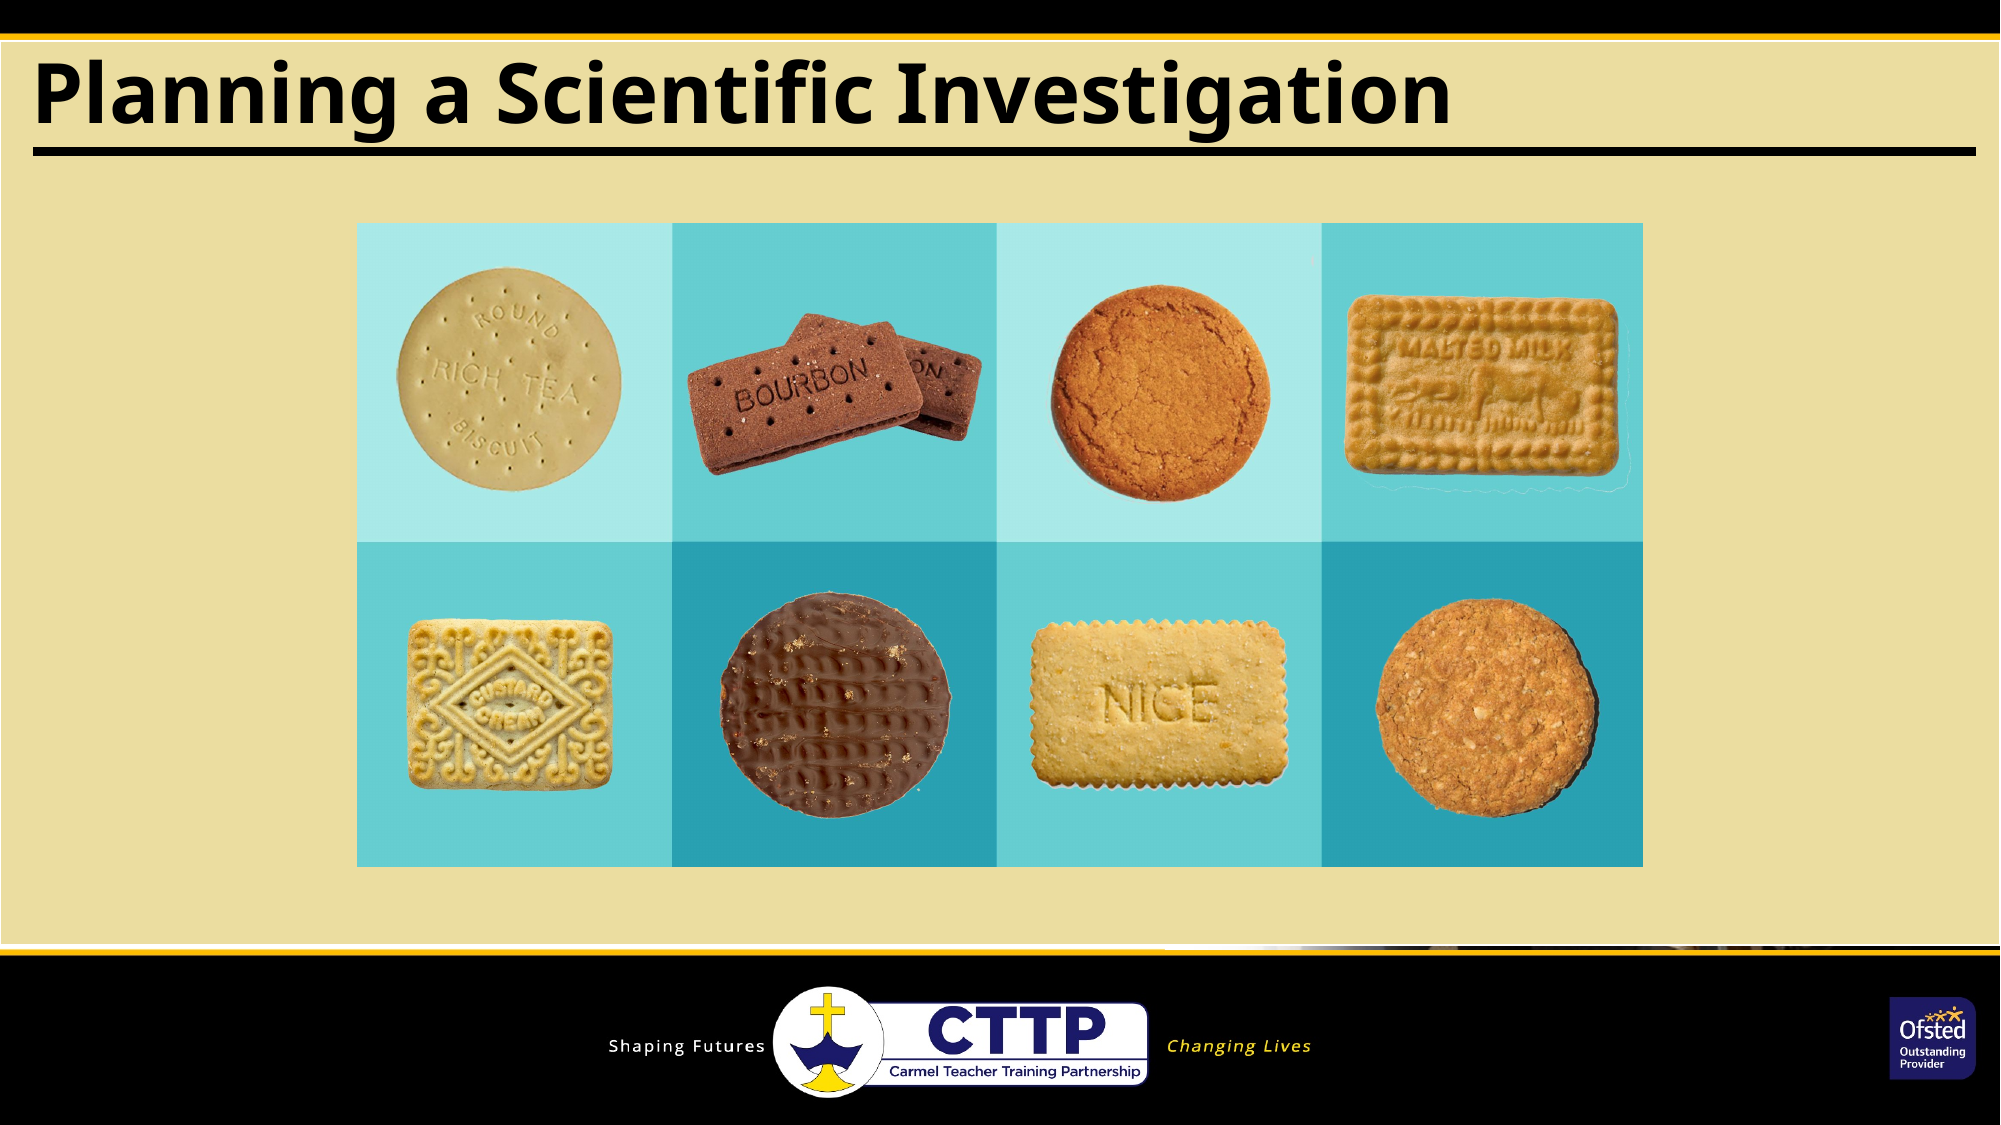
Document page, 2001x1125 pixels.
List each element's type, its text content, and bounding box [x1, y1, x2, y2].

picture [357, 223, 1643, 867]
picture [0, 946, 2000, 1125]
picture [0, 0, 2000, 40]
text_box Planning a Scientific Investigation [16, 32, 2000, 148]
text_box [0, 40, 2000, 946]
